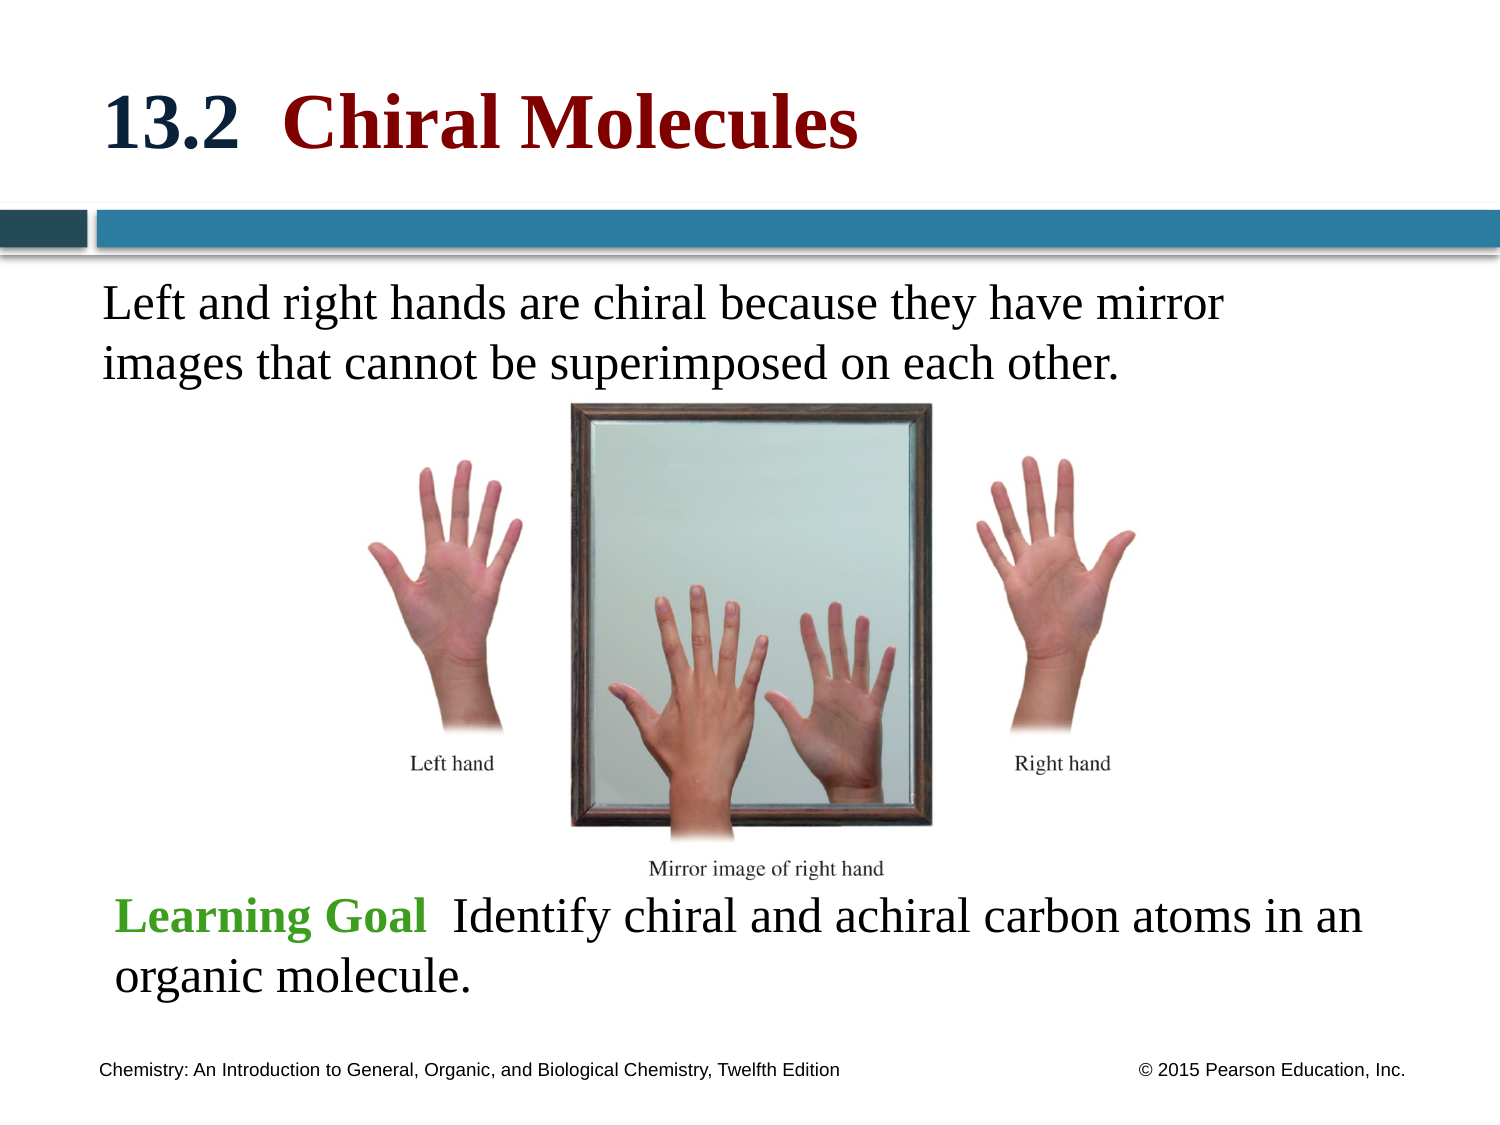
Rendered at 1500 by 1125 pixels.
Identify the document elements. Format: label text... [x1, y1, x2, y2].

picture [359, 395, 1144, 884]
title 13.2 Chiral Molecules [87, 35, 1425, 199]
text_box Left and right hands are chiral because they have mirror images that cannot be superimposed on each other. [87, 262, 1388, 398]
text_box Learning Goal Identify chiral and achiral carbon atoms in an organic molecule. [99, 874, 1388, 1010]
